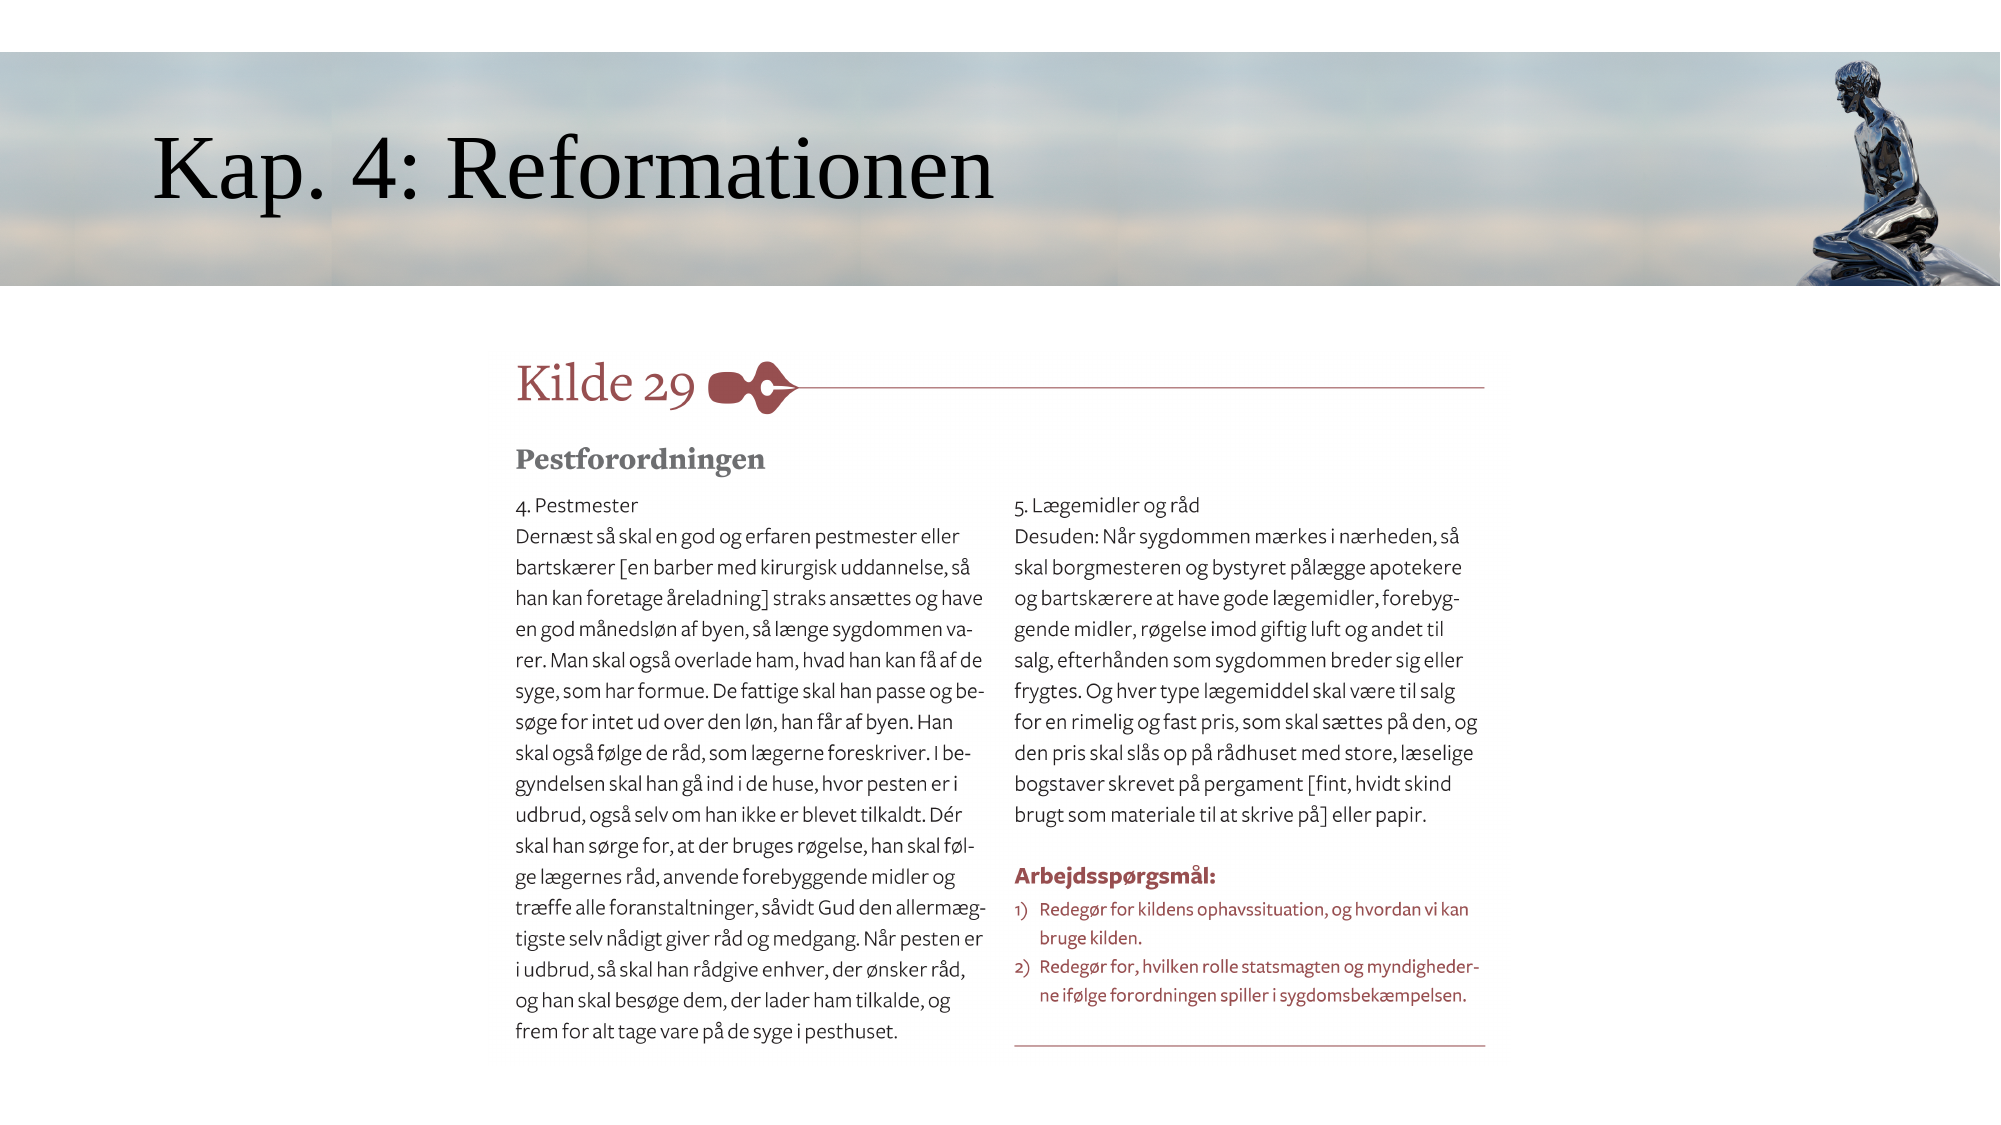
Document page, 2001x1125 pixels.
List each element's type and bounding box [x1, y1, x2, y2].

list [488, 351, 1511, 1066]
picture [0, 51, 2000, 286]
